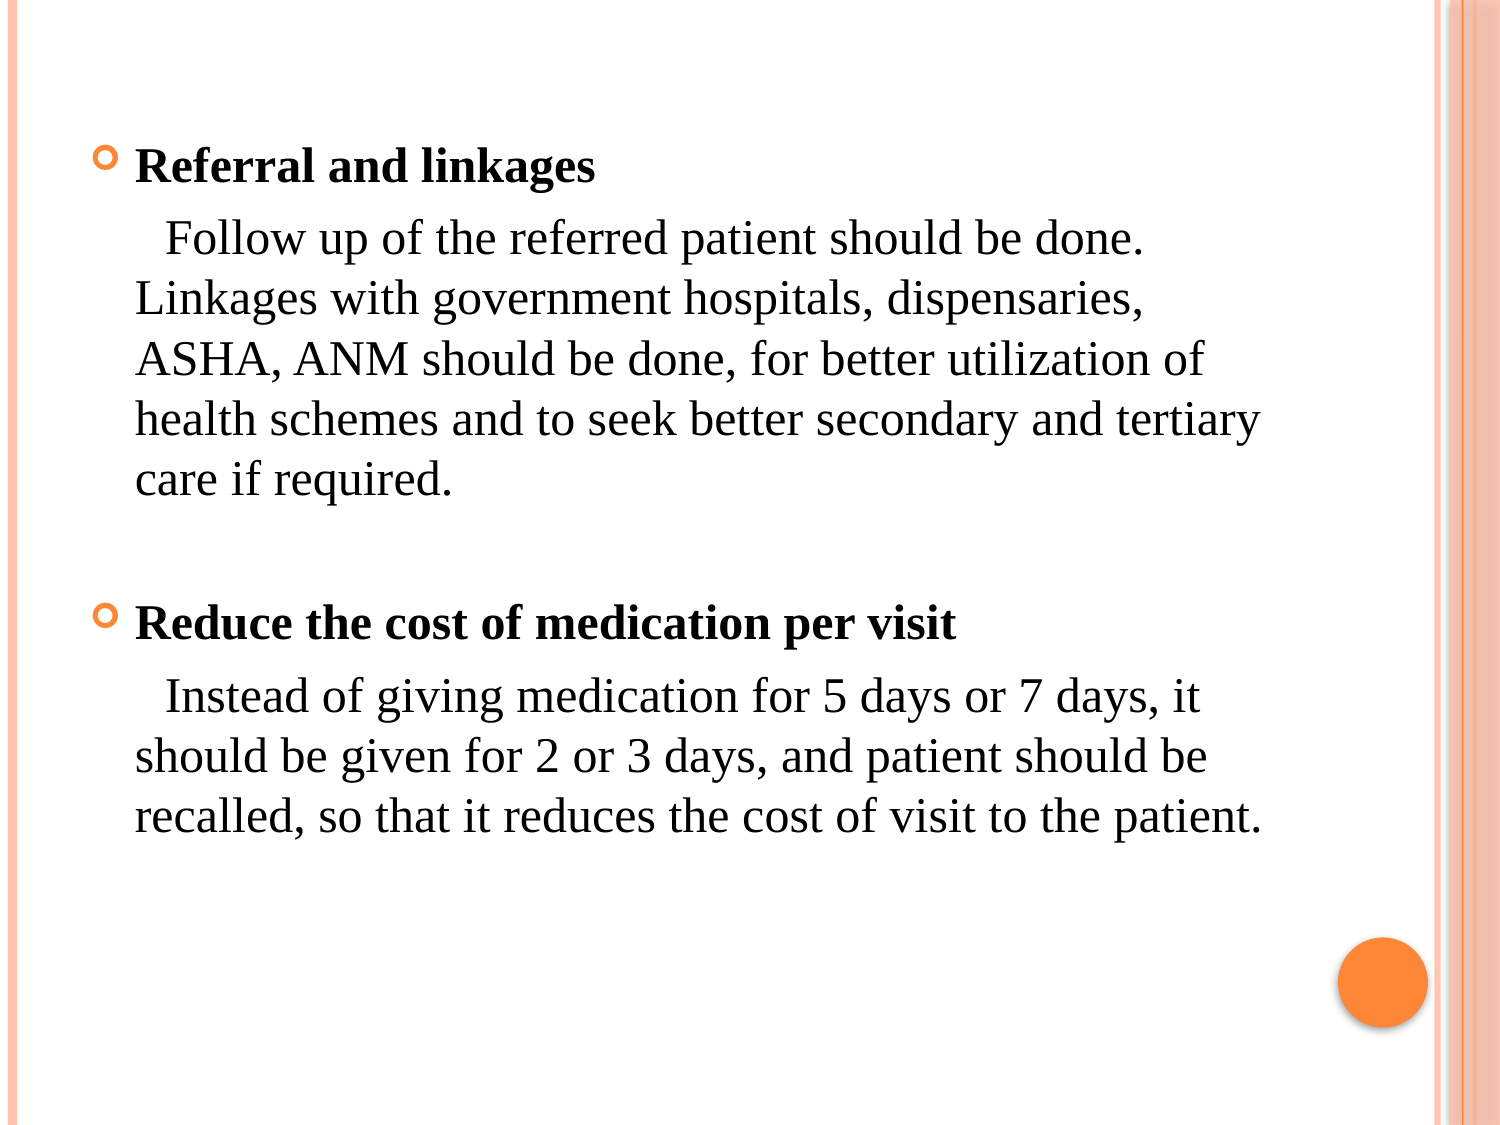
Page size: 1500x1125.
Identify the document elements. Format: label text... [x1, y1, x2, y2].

list Referral and linkages Follow up of the referred patient should be done. Linkages with government hospitals, dispensaries, ASHA, ANM should be done, for better utilization of health schemes and to seek better secondary and tertiary care if required. Reduce the cost of medication per visit Instead of giving medication for 5 days or 7 days, it should be given for 2 or 3 days, and patient should be recalled, so that it reduces the cost of visit to the patient. [75, 125, 1300, 1062]
